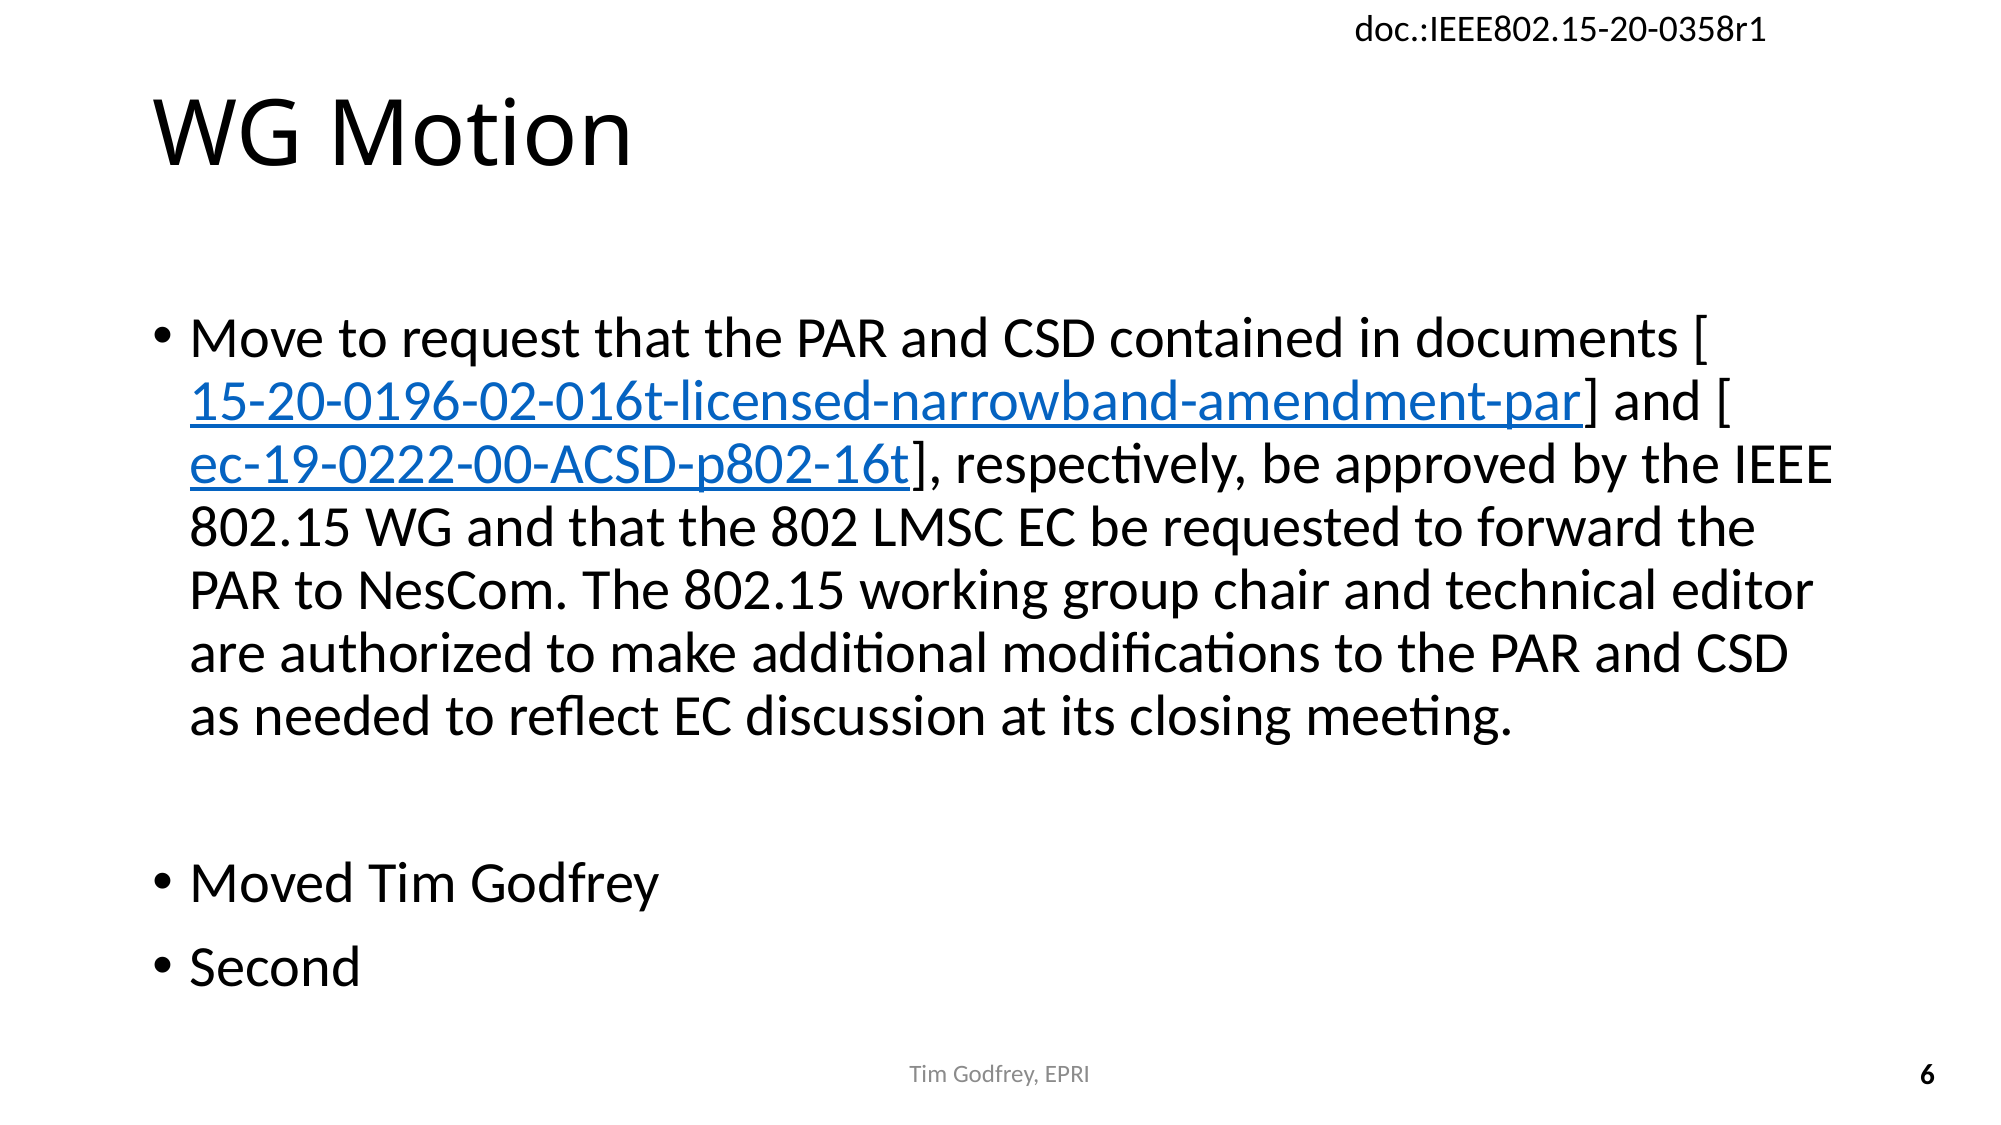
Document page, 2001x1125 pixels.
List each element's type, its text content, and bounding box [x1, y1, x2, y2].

slide_number 6 [1462, 1042, 1950, 1103]
title WG Motion [137, 59, 1863, 213]
footer Tim Godfrey, EPRI [662, 1042, 1338, 1103]
list Move to request that the PAR and CSD contained in documents [15-20-0196-02-016t-licensed-narrowband-amendment-par] and [ec-19-0222-00-ACSD-p802-16t], respectively, be approved by the IEEE 802.15 WG and that the 802 LMSC EC be requested to forward the PAR to NesCom. The 802.15 working group chair and technical editor are authorized to make additional modifications to the PAR and CSD as needed to reflect EC discussion at its closing meeting. Moved Tim Godfrey Second [137, 299, 1863, 1014]
